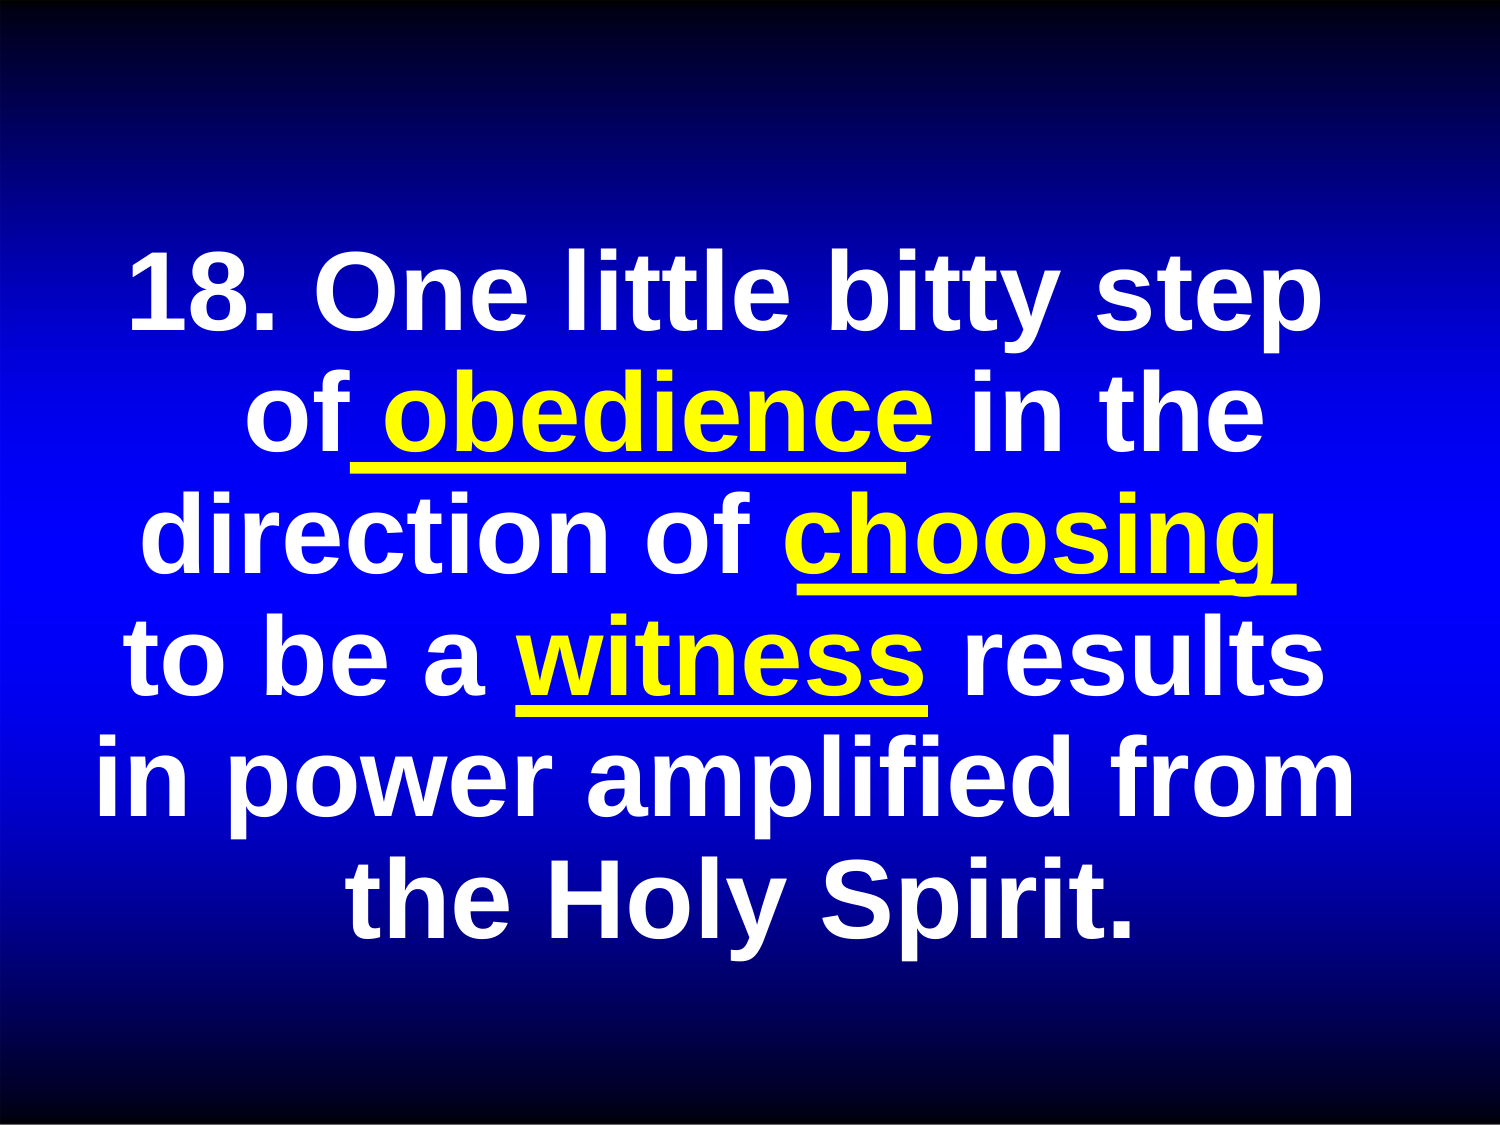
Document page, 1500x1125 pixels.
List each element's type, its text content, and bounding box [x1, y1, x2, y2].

text_box 18. One little bitty step of obedience in the direction of choosing to be a witness results in power amplified from the Holy Spirit. [88, 214, 1362, 961]
picture [0, 0, 1500, 1125]
